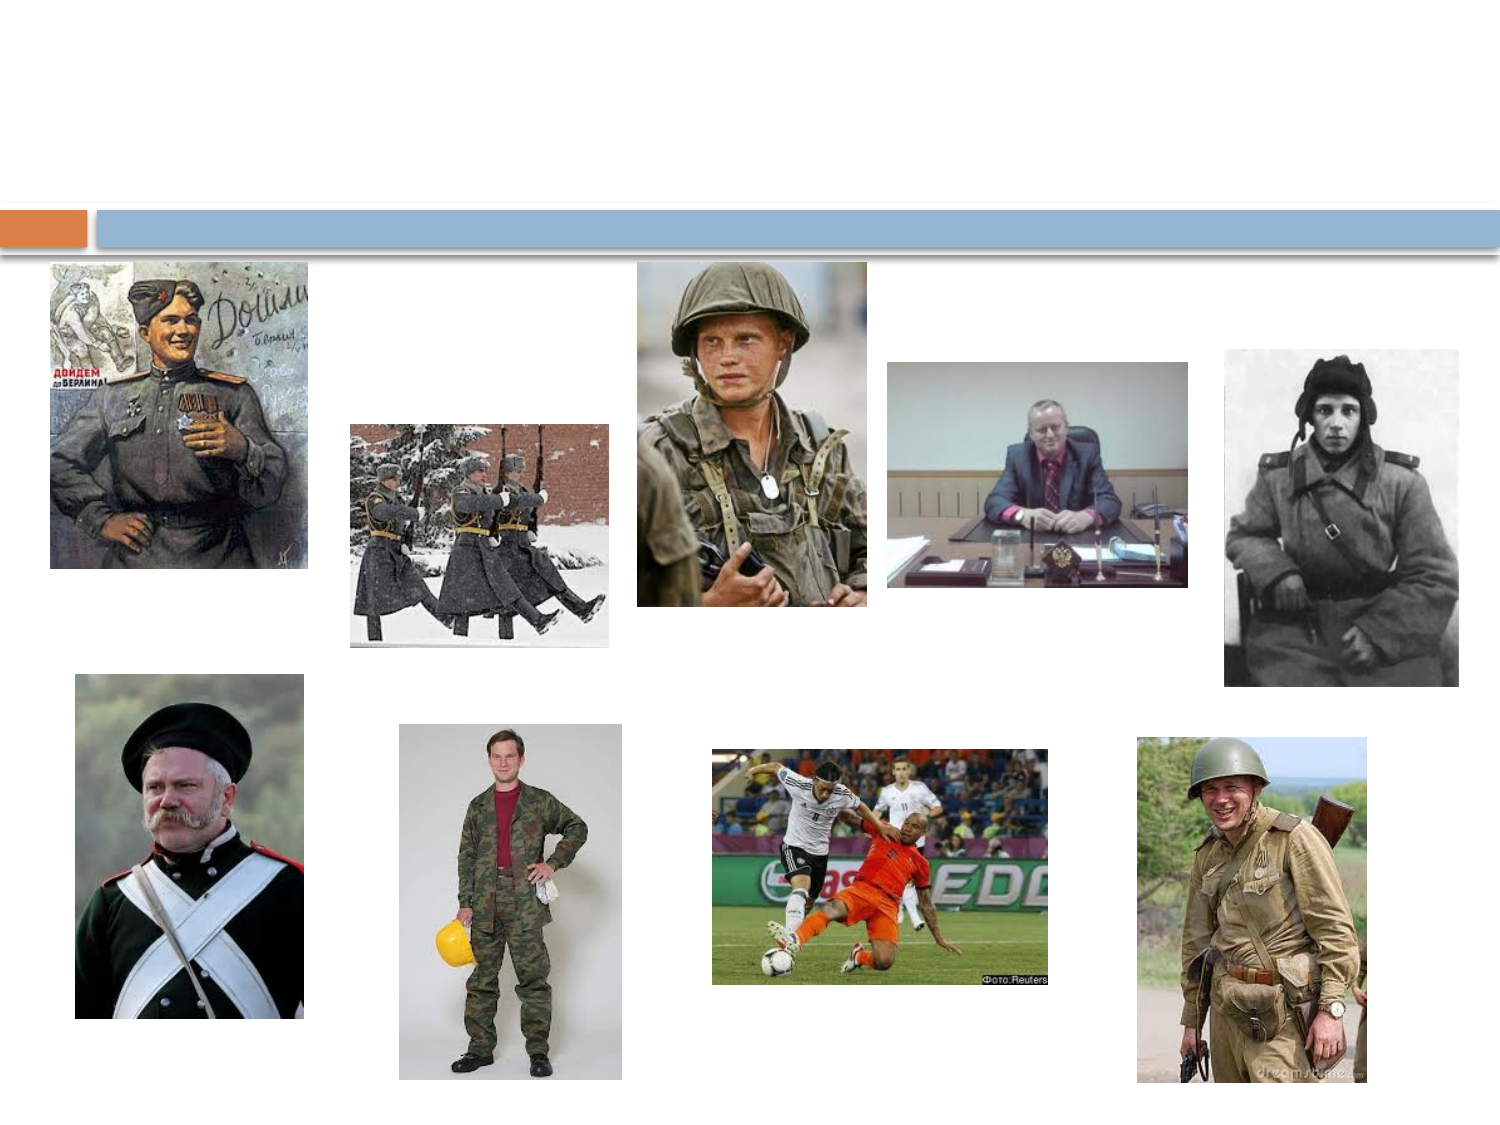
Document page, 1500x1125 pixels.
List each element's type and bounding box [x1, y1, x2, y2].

picture [712, 749, 1048, 986]
picture [399, 724, 622, 1081]
list [74, 674, 304, 1020]
picture [1224, 349, 1459, 687]
picture [887, 362, 1188, 588]
picture [49, 262, 308, 569]
picture [637, 262, 867, 607]
picture [1137, 737, 1367, 1083]
picture [349, 424, 610, 648]
